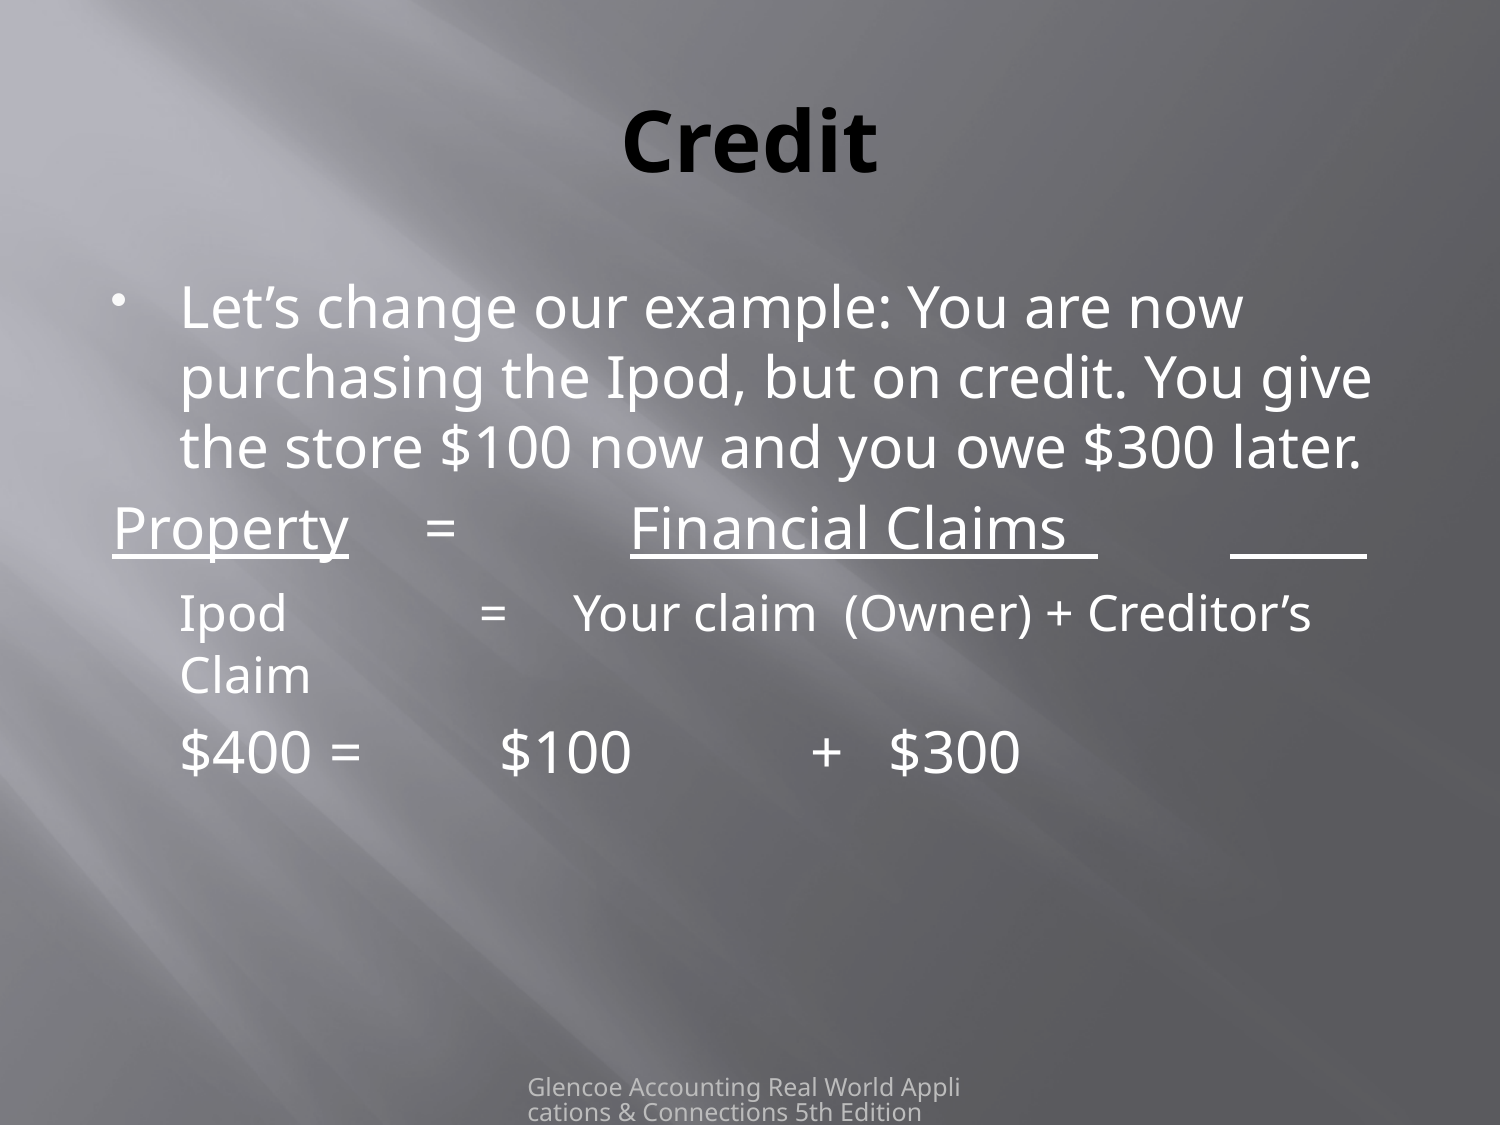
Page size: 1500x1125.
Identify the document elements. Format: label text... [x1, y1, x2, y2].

list Let’s change our example: You are now purchasing the Ipod, but on credit. You give the store $100 now and you owe $300 later. Property = Financial Claims Ipod = Your claim (Owner) + Creditor’s Claim $400 = $100 + $300 [75, 262, 1425, 1035]
footer Glencoe Accounting Real World Applications & Connections 5th Edition [512, 1052, 988, 1113]
title Credit [75, 45, 1425, 233]
